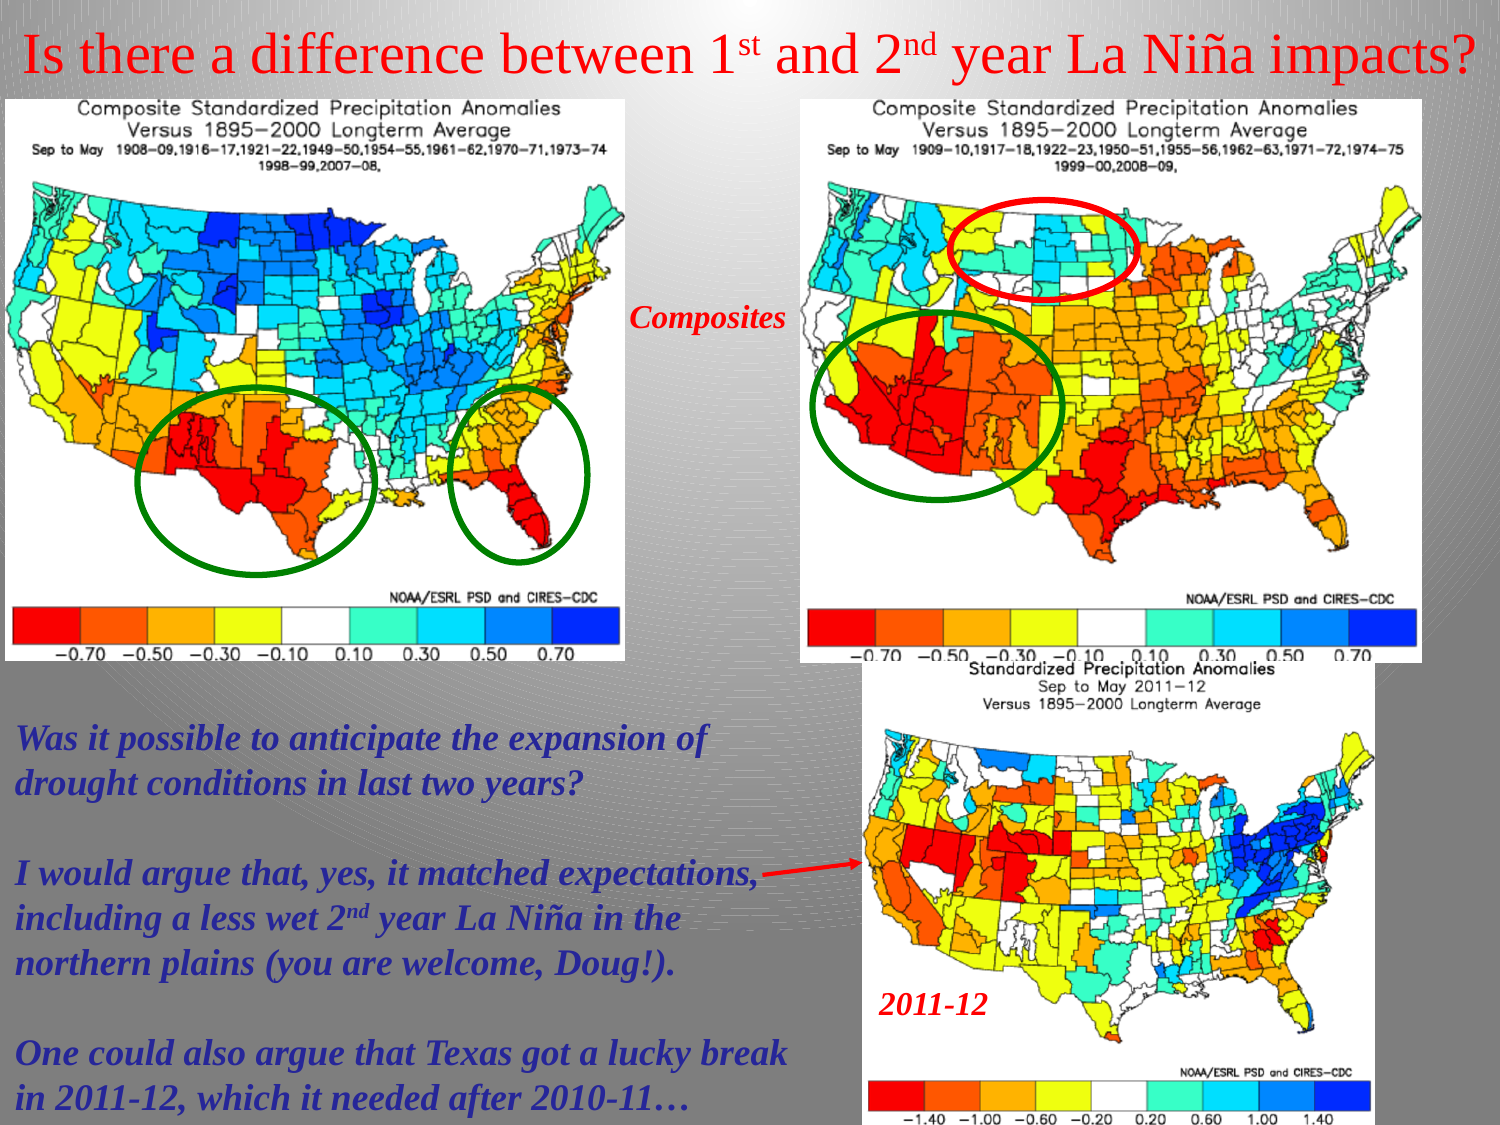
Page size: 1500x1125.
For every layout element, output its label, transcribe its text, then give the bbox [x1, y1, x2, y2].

picture [5, 99, 626, 661]
text_box Composites [630, 287, 794, 343]
text_box Was it possible to anticipate the expansion of drought conditions in last two years? I would argue that, yes, it matched expectations, including a less wet 2nd year La Niña in the northern plains (you are welcome, Doug!). One could also argue that Texas got a lucky break in 2011-12, which it needed after 2010-11… [0, 705, 813, 1125]
text_box [762, 857, 857, 876]
picture [799, 99, 1422, 1125]
title Is there a difference between 1st and 2nd year La Niña impacts? [0, 0, 1500, 101]
